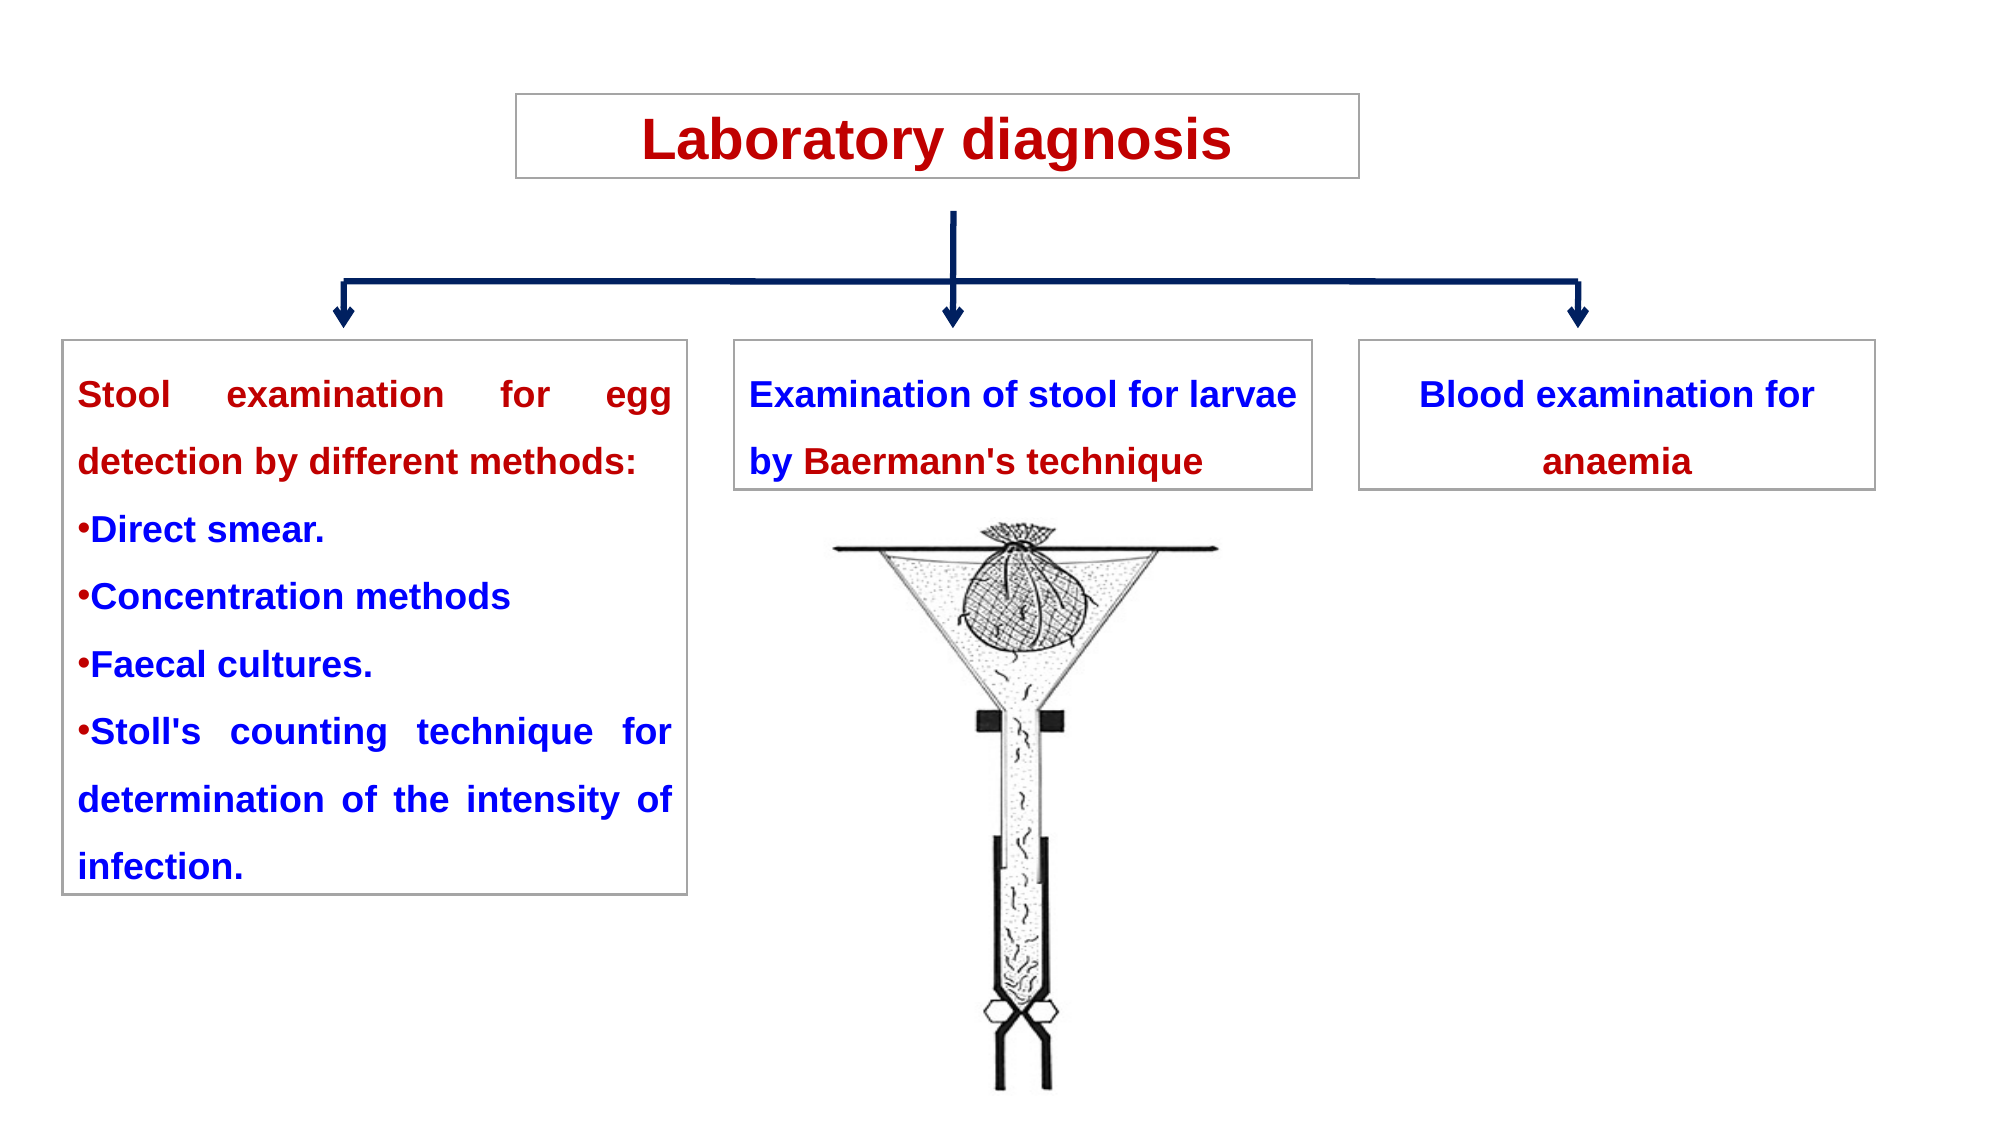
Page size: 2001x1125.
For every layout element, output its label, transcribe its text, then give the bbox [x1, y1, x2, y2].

text_box Examination of stool for larvae by Baermann's technique [733, 339, 1313, 491]
picture [797, 517, 1253, 1109]
text_box Blood examination for anaemia [1358, 339, 1876, 491]
text_box Laboratory diagnosis [515, 93, 1360, 179]
text_box Stool examination for egg detection by different methods: Direct smear. Concentration methods Faecal cultures. Stoll's counting technique for determination of the intensity of infection. [61, 339, 688, 896]
